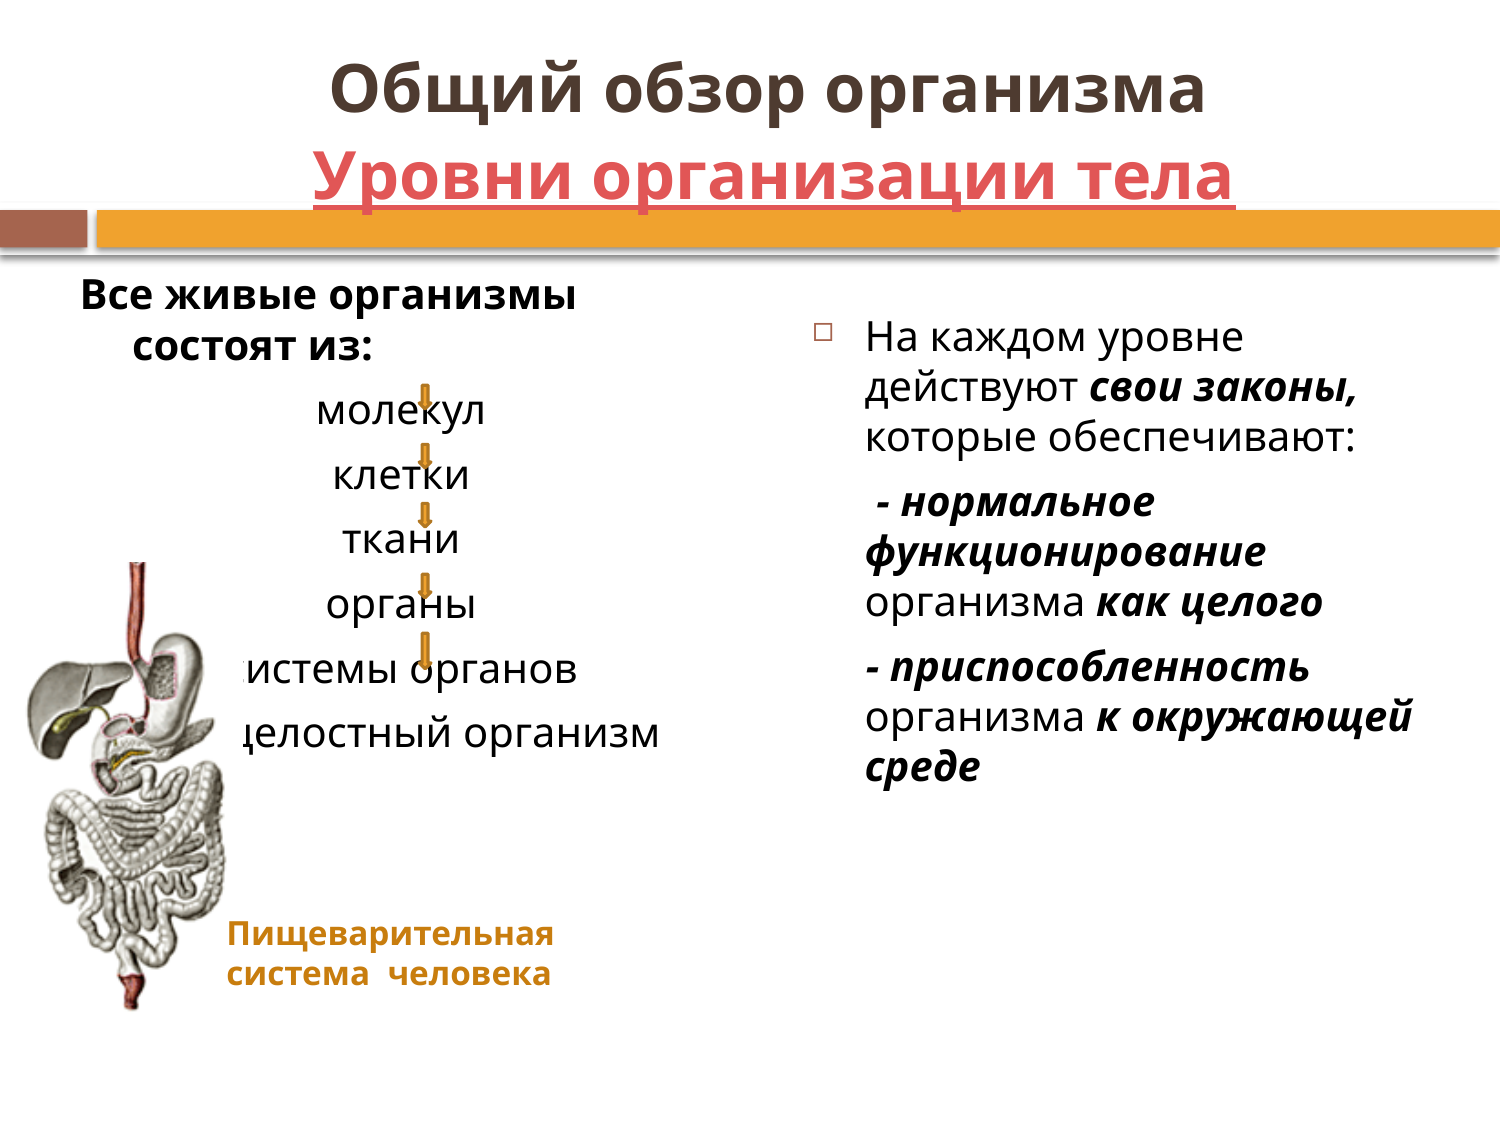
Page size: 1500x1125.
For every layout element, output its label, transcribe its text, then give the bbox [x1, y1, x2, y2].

text_box [417, 572, 433, 599]
list Все живые организмы состоят из: молекул клетки ткани органы системы органов целостный организм [64, 260, 738, 1011]
text_box Пищеварительная система человека [249, 905, 579, 1000]
text_box Уровни организации тела [298, 125, 1251, 231]
list На каждом уровне действуют свои законы, которые обеспечивают: - нормальное функционирование организма как целого - приспособленность организма к окружающей среде [797, 302, 1435, 1053]
picture [17, 562, 243, 1016]
title Общий обзор организма [99, 37, 1438, 200]
text_box [417, 501, 433, 529]
text_box [417, 631, 433, 670]
text_box [417, 383, 433, 411]
text_box [417, 442, 433, 470]
